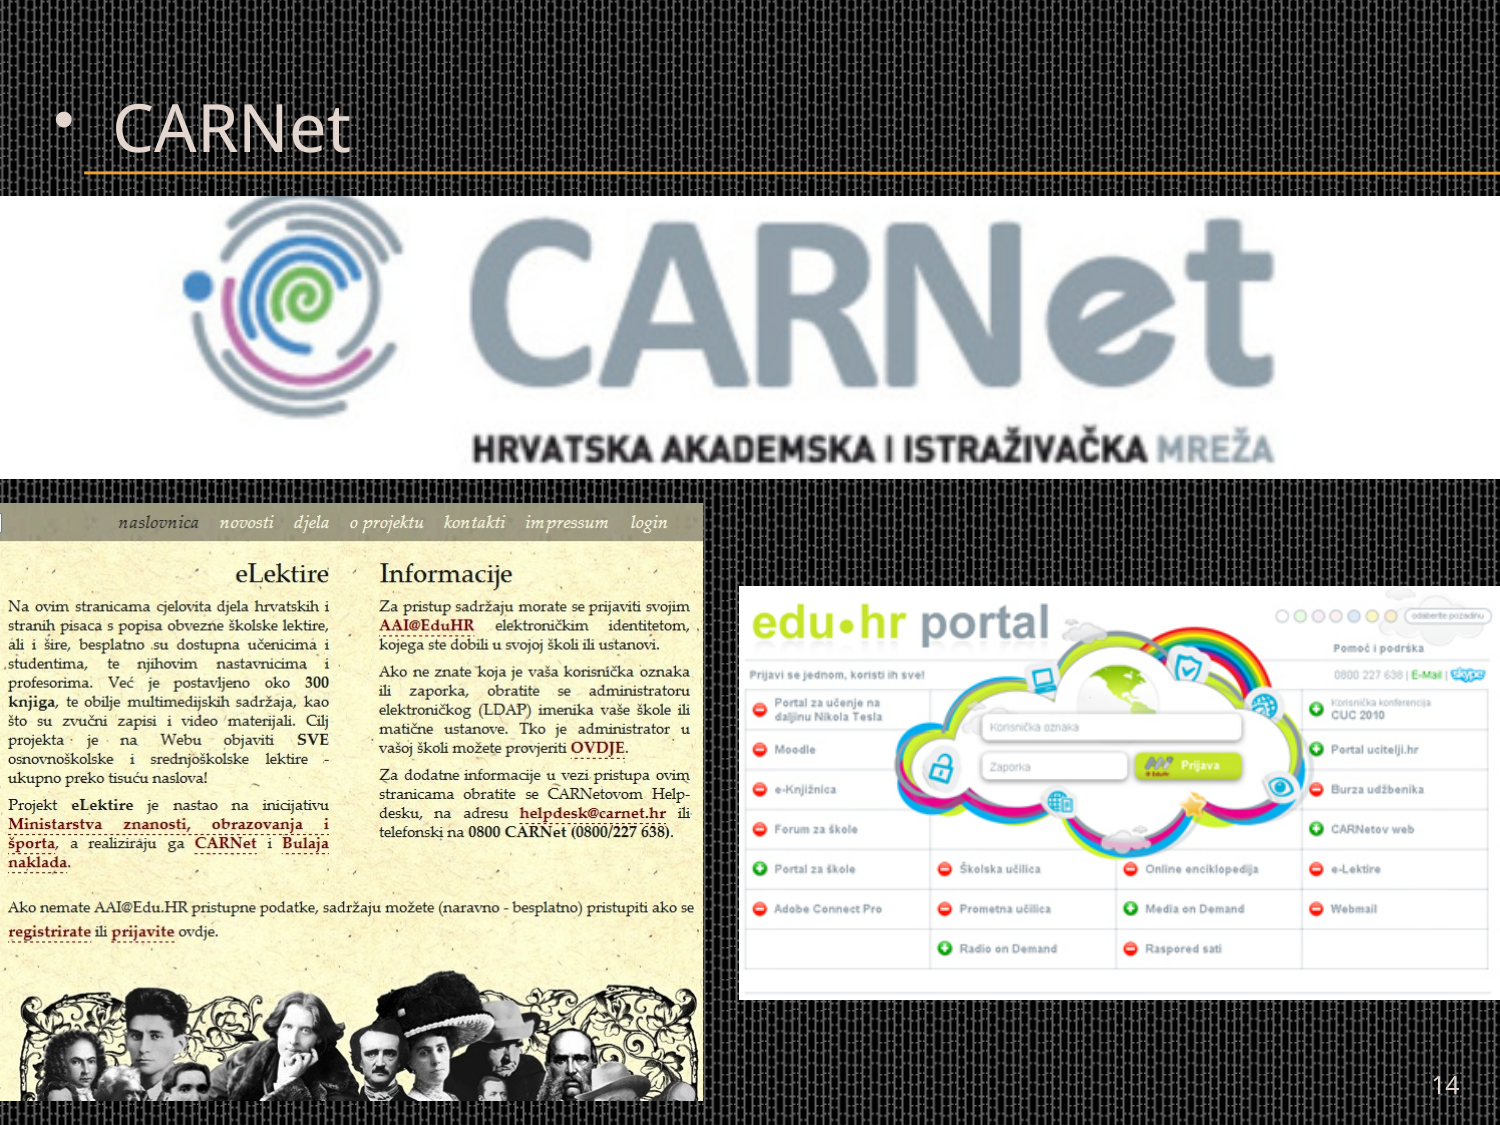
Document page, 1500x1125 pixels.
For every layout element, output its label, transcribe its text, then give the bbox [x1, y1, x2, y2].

picture [0, 503, 703, 1102]
slide_number 14 [1350, 1061, 1475, 1103]
picture [739, 585, 1500, 1000]
picture [0, 195, 1500, 480]
list CARNet [41, 497, 1467, 821]
list CARNet [41, 78, 1467, 194]
